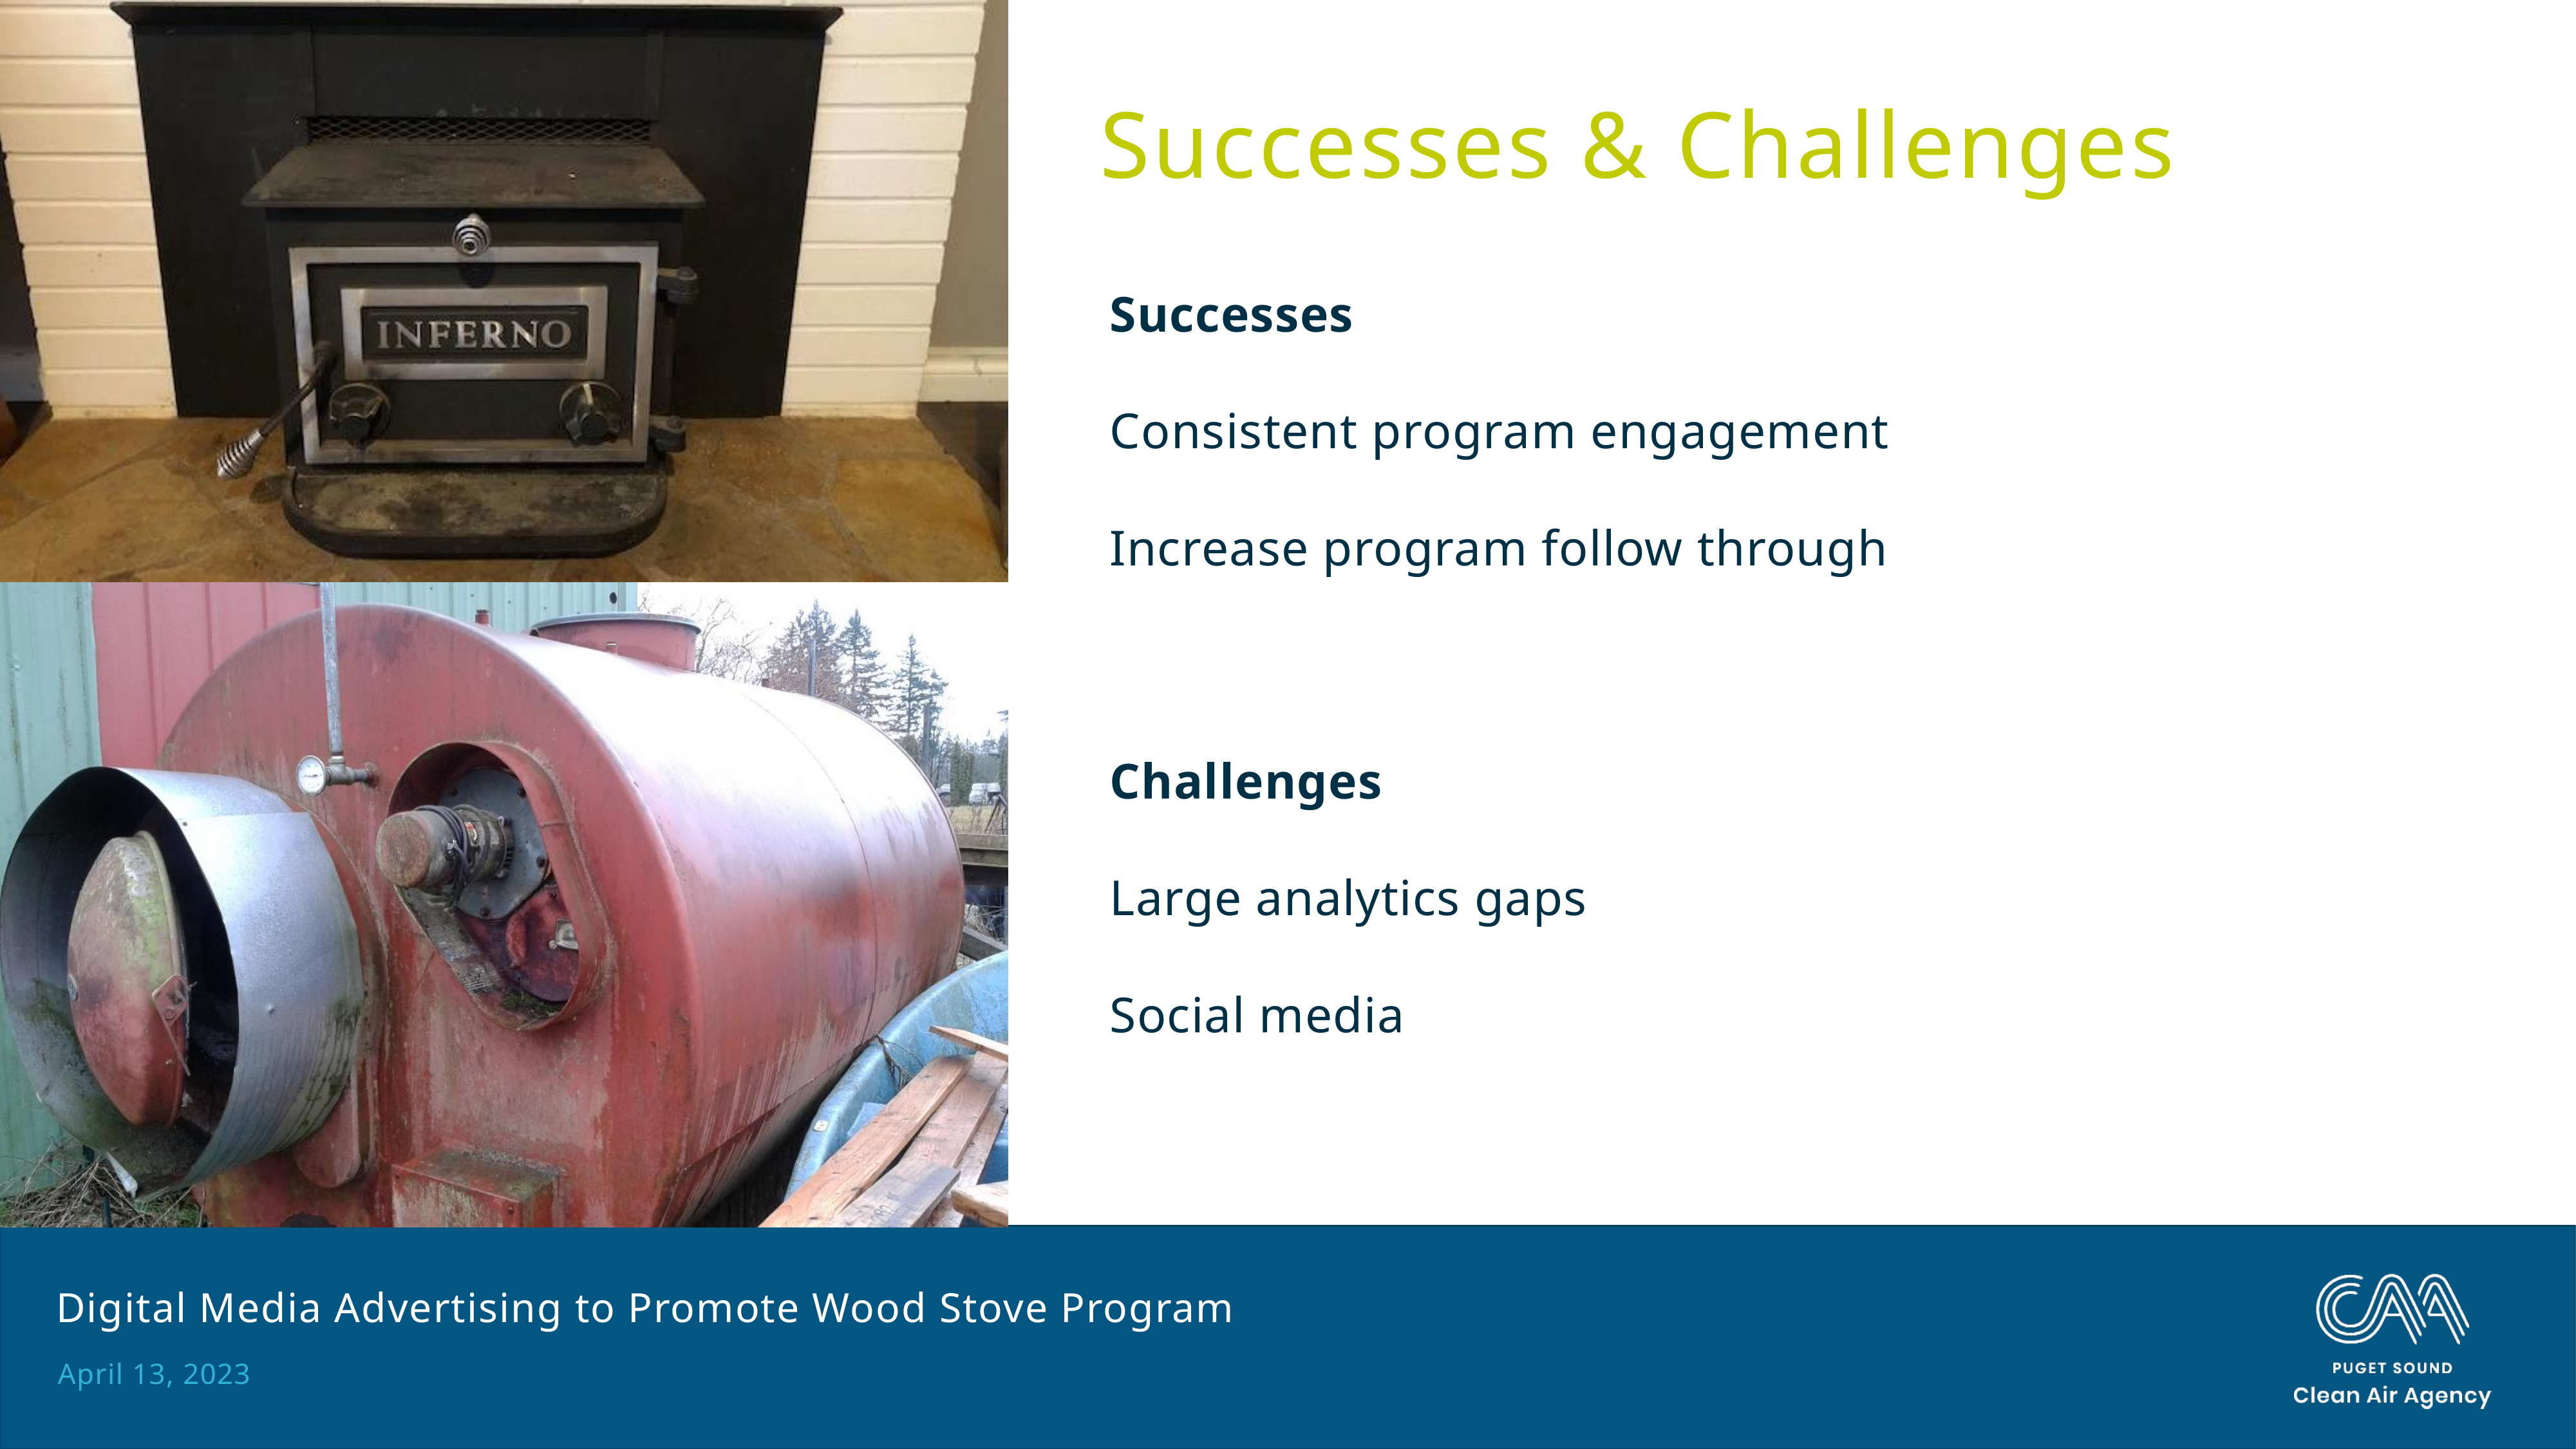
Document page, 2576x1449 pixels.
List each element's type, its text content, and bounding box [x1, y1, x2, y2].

list Successes Consistent program engagement Increase program follow through Challenges Large analytics gaps Social media [1100, 268, 2393, 1171]
picture [2324, 1282, 2421, 1336]
picture [2383, 1391, 2387, 1403]
picture [2356, 1363, 2366, 1374]
picture [2331, 1391, 2344, 1404]
picture [2344, 1363, 2353, 1374]
picture [2295, 1387, 2308, 1404]
picture [2418, 1274, 2469, 1328]
picture [2479, 1391, 2491, 1408]
picture [2317, 1391, 2329, 1404]
picture [2427, 1293, 2460, 1345]
picture [2332, 1274, 2426, 1327]
picture [0, 0, 1008, 1227]
picture [2390, 1391, 2398, 1403]
picture [2465, 1391, 2477, 1404]
picture [2420, 1391, 2432, 1408]
picture [2378, 1363, 2386, 1373]
picture [2347, 1391, 2359, 1403]
picture [2430, 1363, 2439, 1373]
picture [2369, 1362, 2376, 1373]
picture [2367, 1388, 2381, 1403]
picture [2435, 1391, 2448, 1404]
picture [2405, 1388, 2418, 1403]
picture [2393, 1363, 2402, 1374]
picture [2317, 1275, 2416, 1345]
picture [2311, 1387, 2315, 1403]
picture [2422, 1282, 2465, 1336]
title Successes & Challenges [1100, 99, 2393, 202]
picture [2442, 1363, 2452, 1373]
picture [2404, 1363, 2414, 1374]
picture [2450, 1391, 2462, 1403]
picture [2418, 1363, 2427, 1374]
picture [2333, 1363, 2341, 1373]
